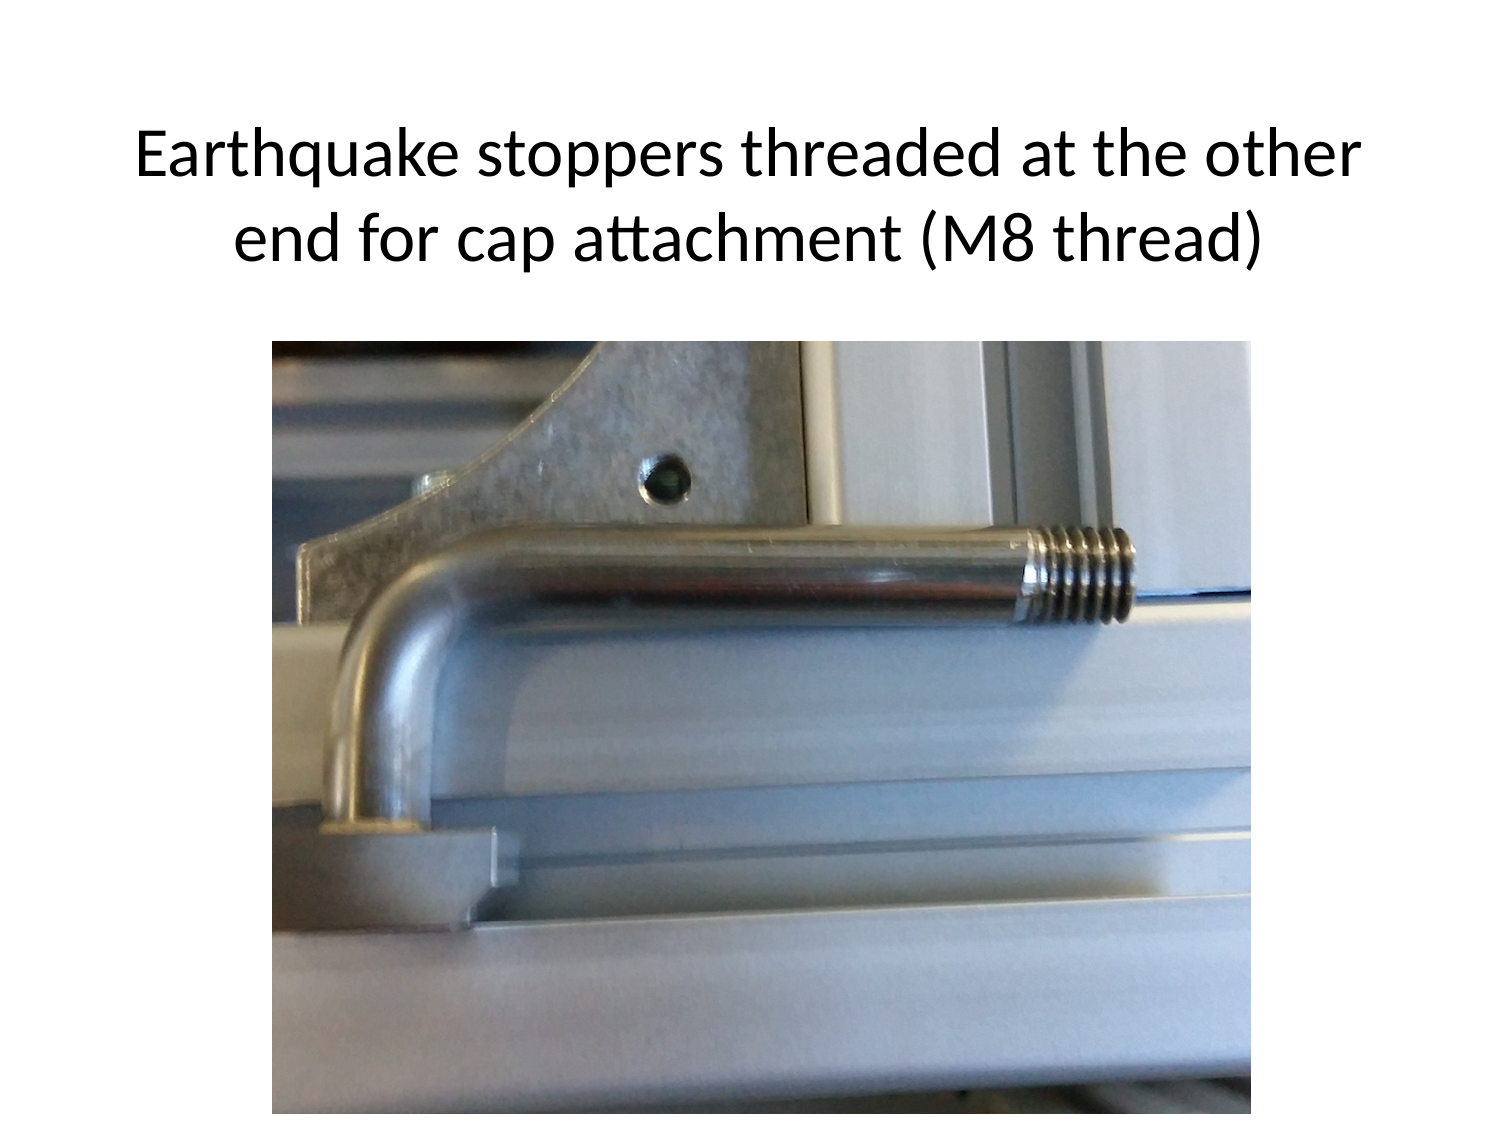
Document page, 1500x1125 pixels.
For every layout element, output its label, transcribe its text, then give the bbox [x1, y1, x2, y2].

title Earthquake stoppers threaded at the other end for cap attachment (M8 thread) [75, 96, 1425, 285]
picture [272, 341, 1251, 1114]
